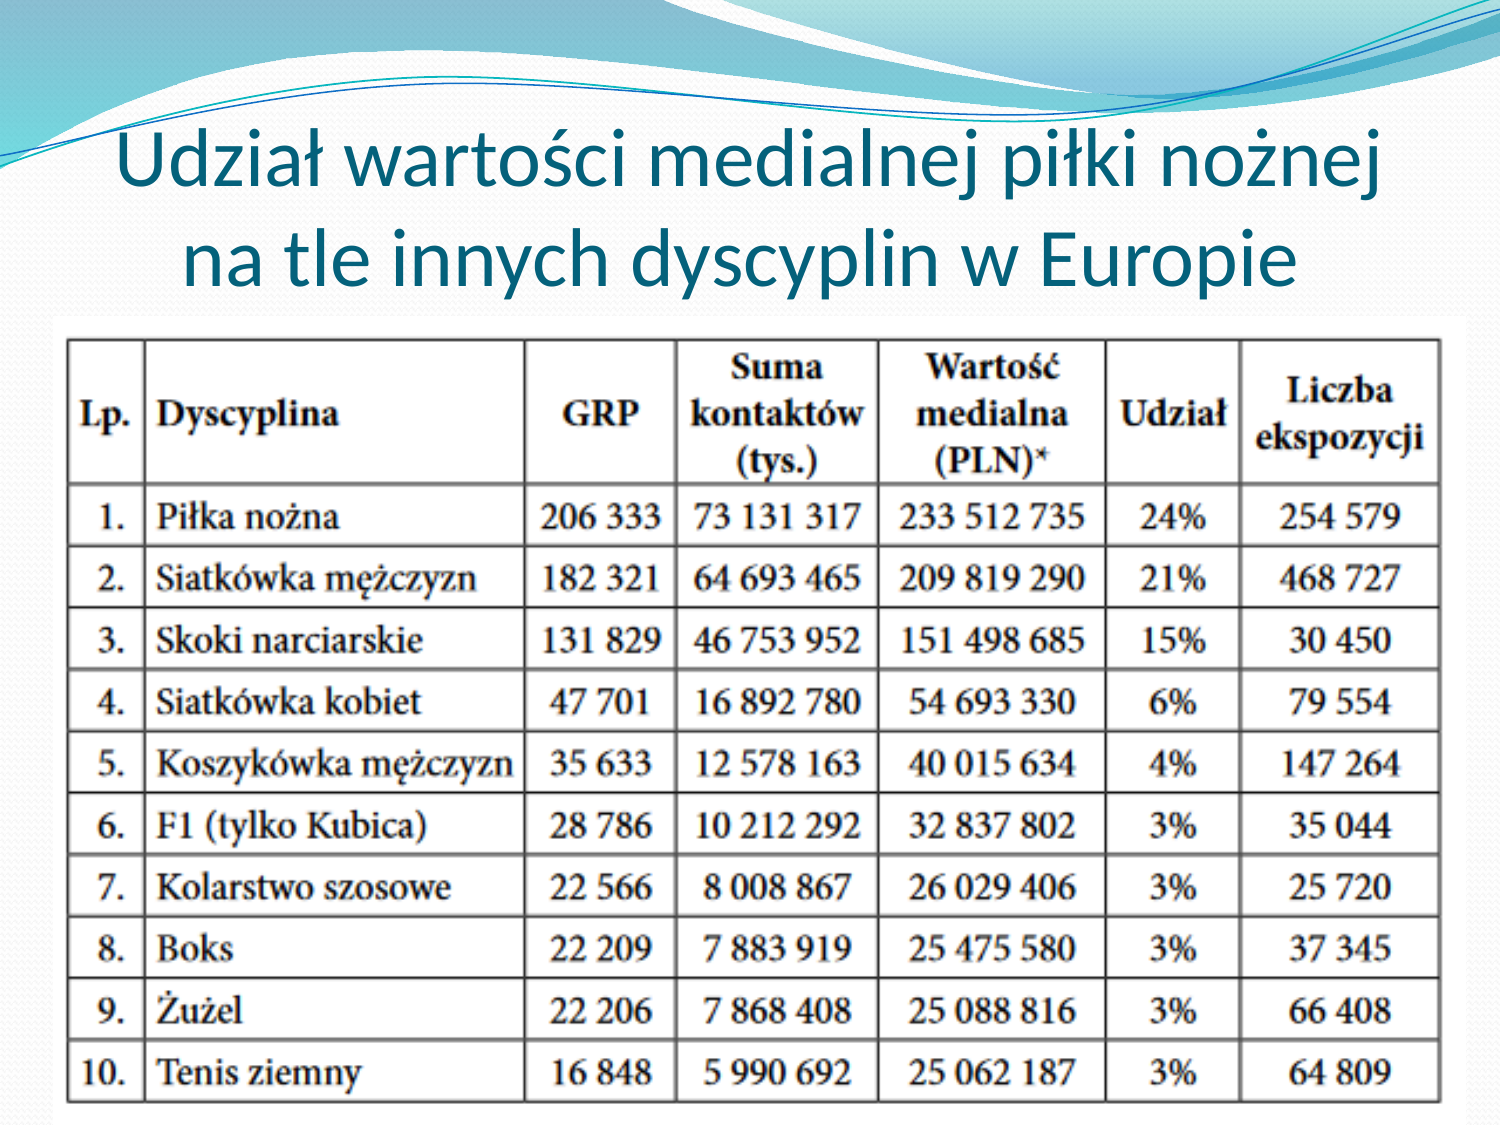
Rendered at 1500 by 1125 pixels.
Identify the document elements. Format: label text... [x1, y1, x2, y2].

title Udział wartości medialnej piłki nożnej na tle innych dyscyplin w Europie [75, 115, 1425, 303]
picture [52, 316, 1467, 1125]
